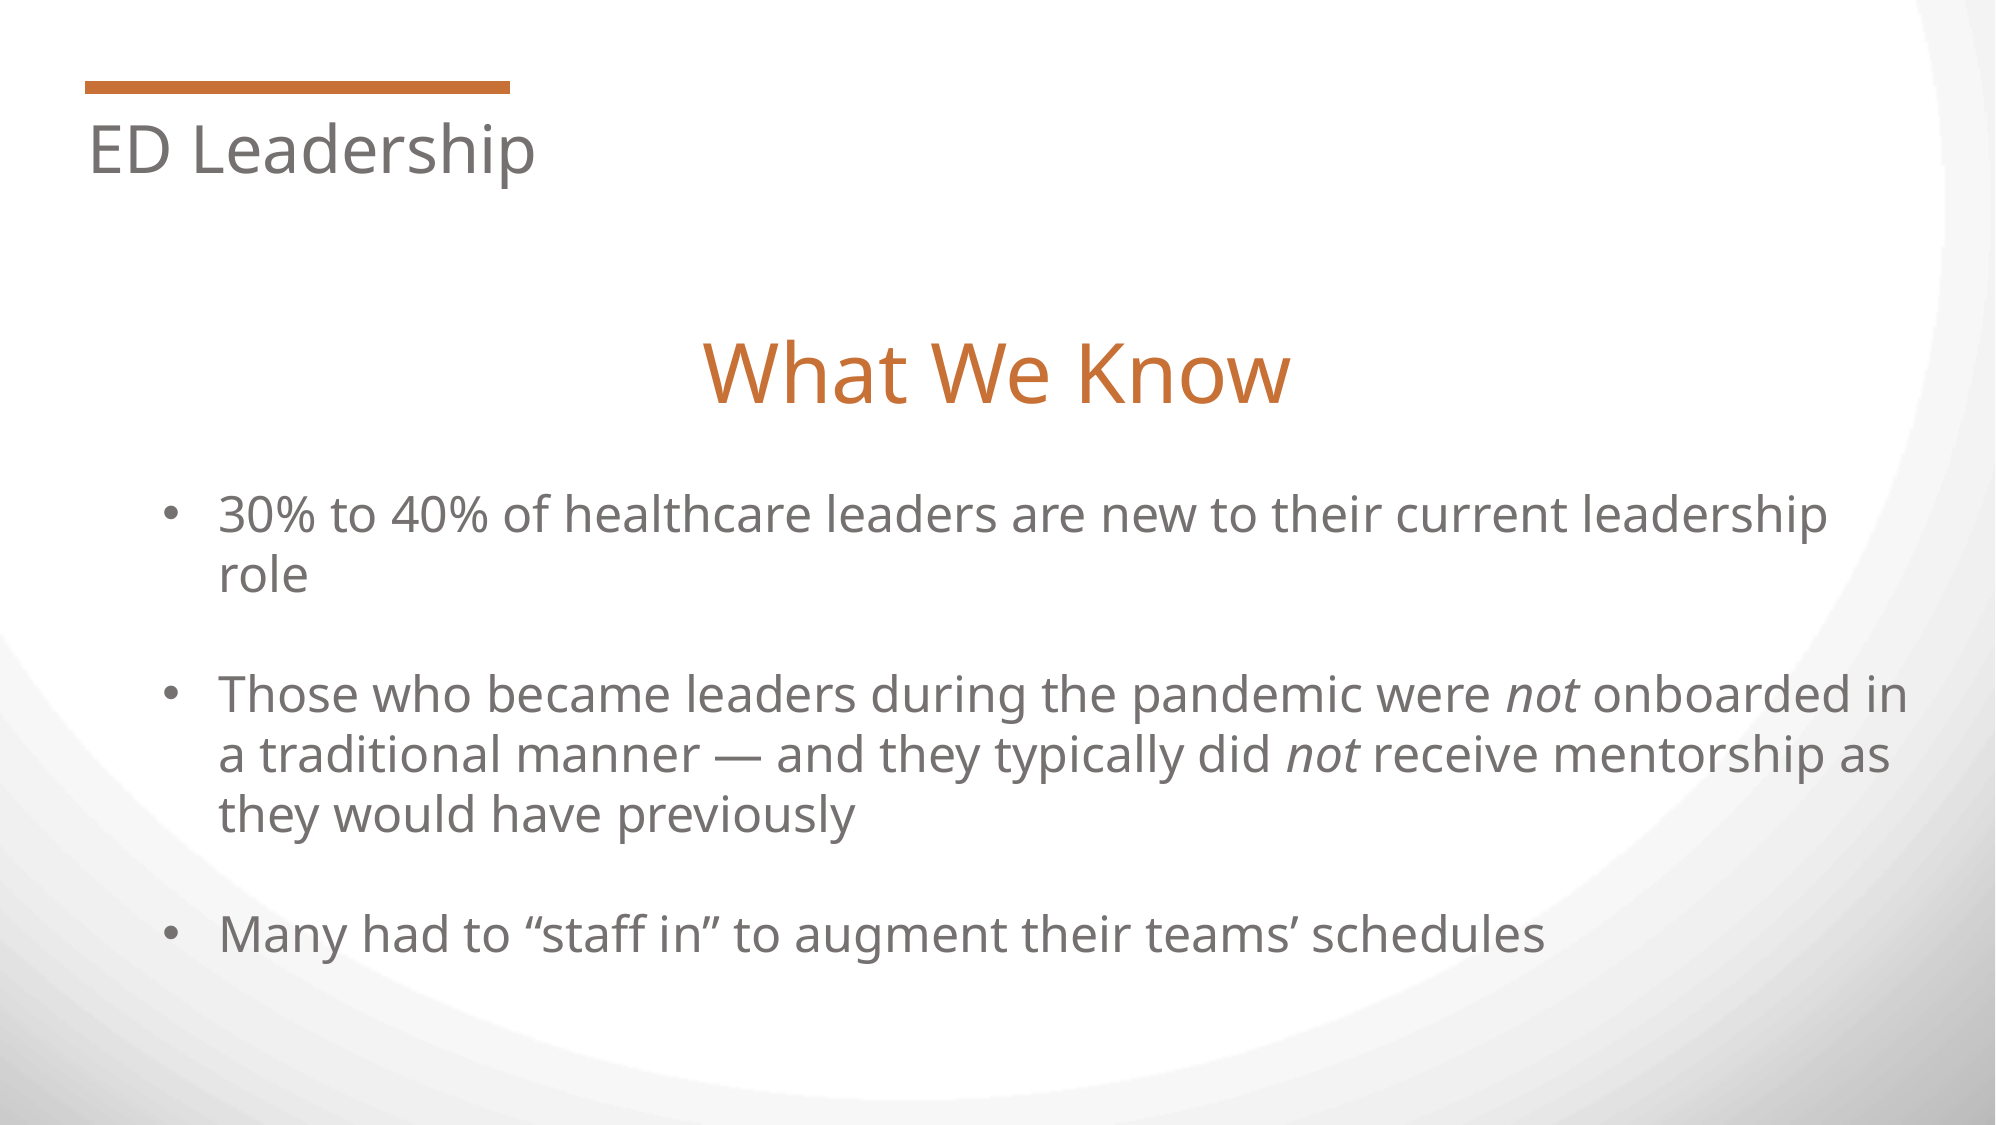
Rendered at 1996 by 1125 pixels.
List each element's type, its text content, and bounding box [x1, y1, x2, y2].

text_box ED Leadership [72, 99, 1610, 195]
picture [0, 0, 1996, 1125]
text_box What We Know [147, 312, 1848, 428]
text_box 30% to 40% of healthcare leaders are new to their current leadership role Those who became leaders during the pandemic were not onboarded in a traditional manner — and they typically did not receive mentorship as they would have previously Many had to “staff in” to augment their teams’ schedules [147, 474, 1942, 1030]
